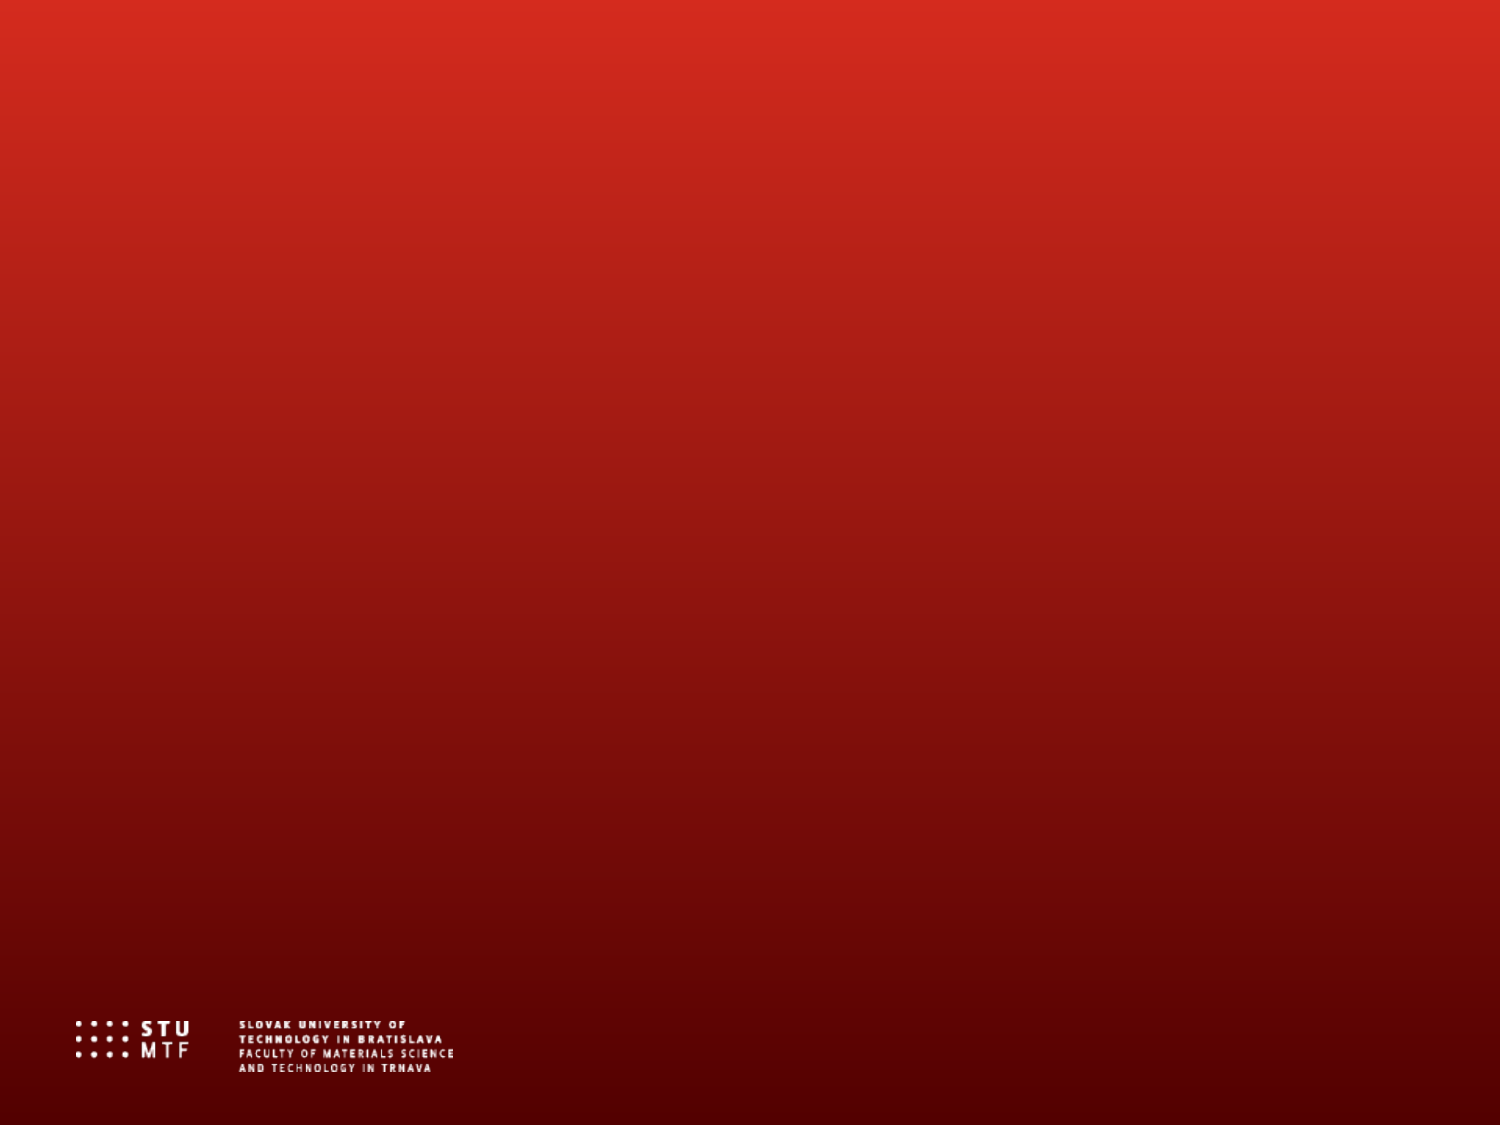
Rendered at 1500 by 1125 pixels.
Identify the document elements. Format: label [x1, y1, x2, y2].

picture [76, 1021, 453, 1072]
